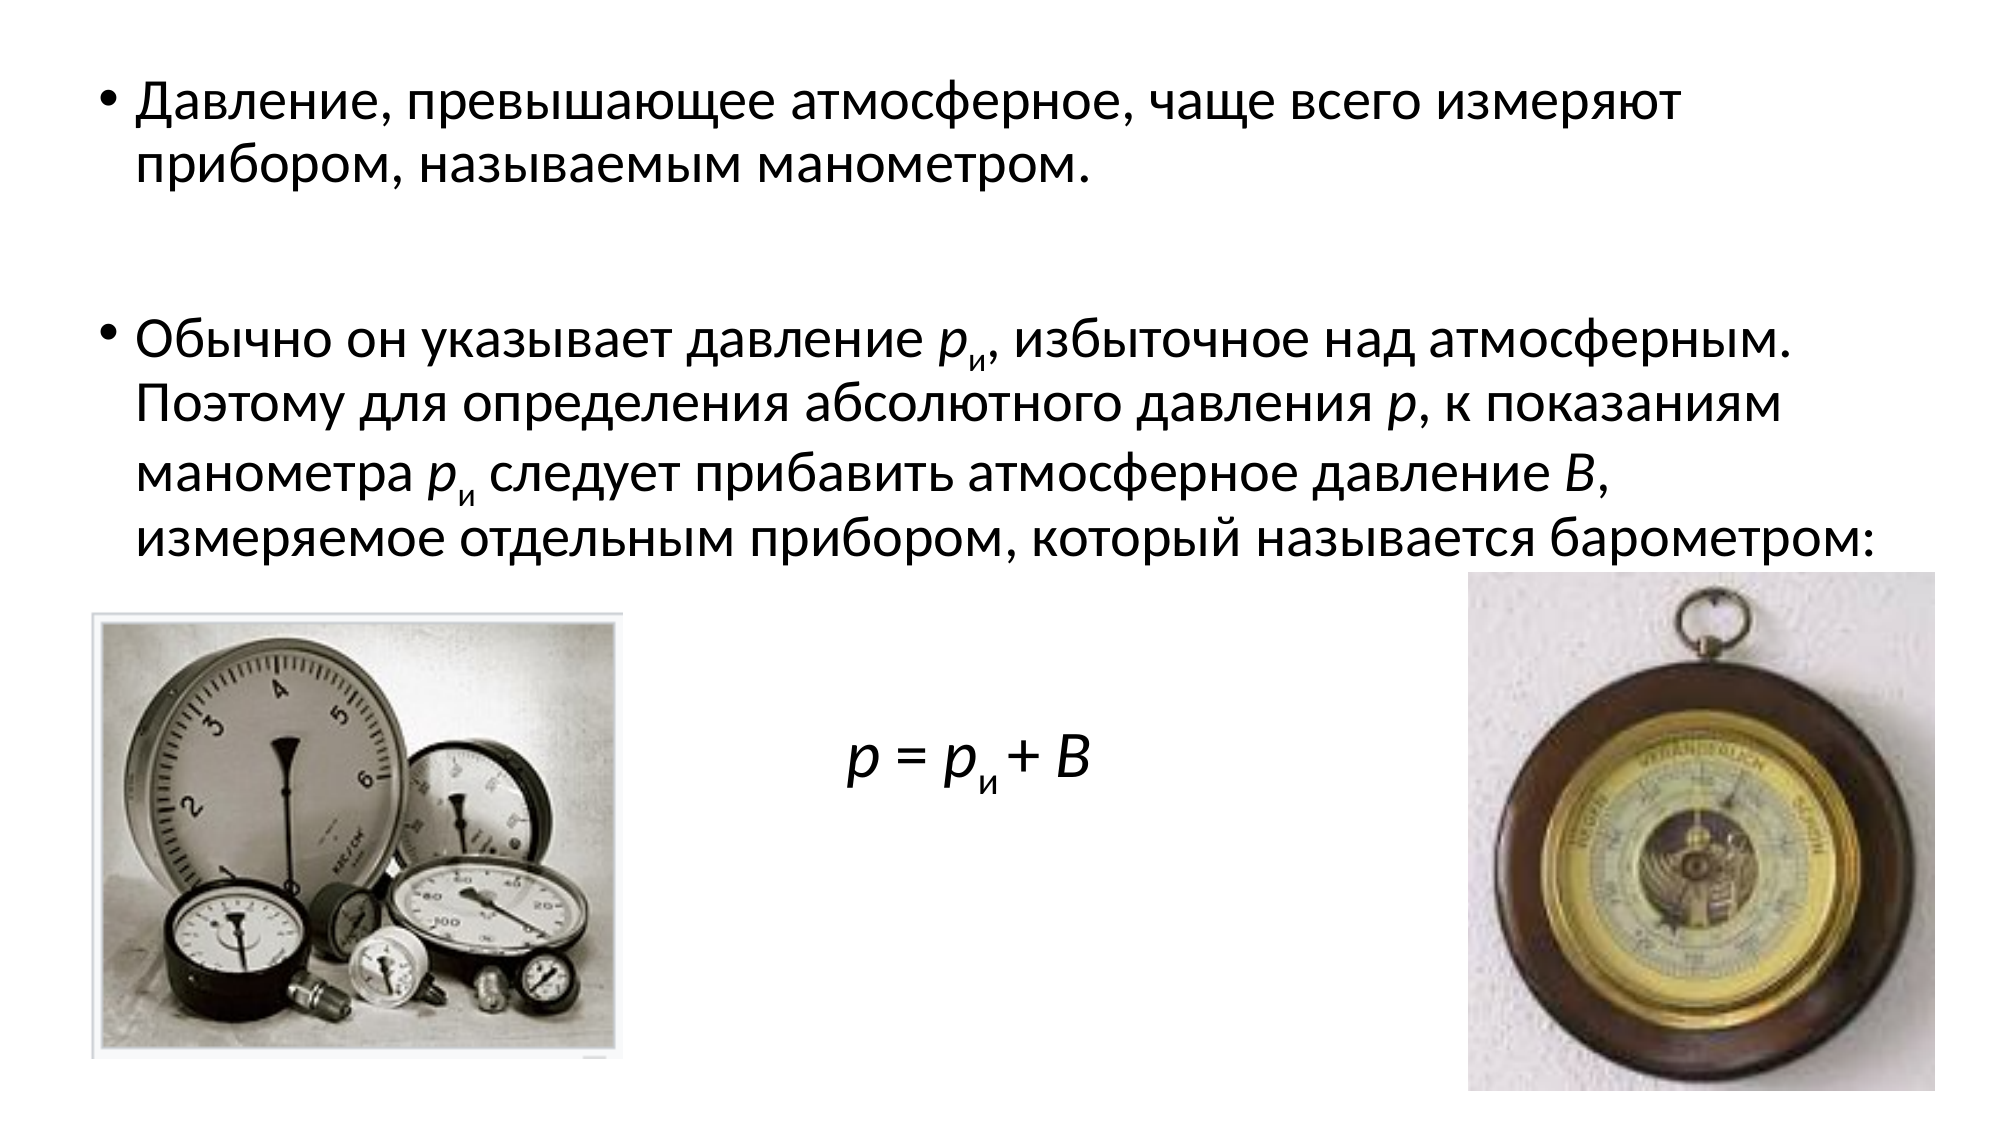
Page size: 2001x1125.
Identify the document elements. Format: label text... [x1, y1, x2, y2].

list Давление, превышающее атмосферное, чаще всего измеряют прибором, называемым манометром. Обычно он указывает давление ри, избыточное над атмосферным. Поэтому для определения абсолютного давления р, к показаниям манометра ри следует прибавить атмосферное давление В, измеряемое отдельным прибором, который называется барометром: [83, 61, 1935, 605]
text_box р = ри + В [831, 703, 1468, 810]
picture [83, 604, 623, 1059]
picture [1468, 572, 1935, 1091]
